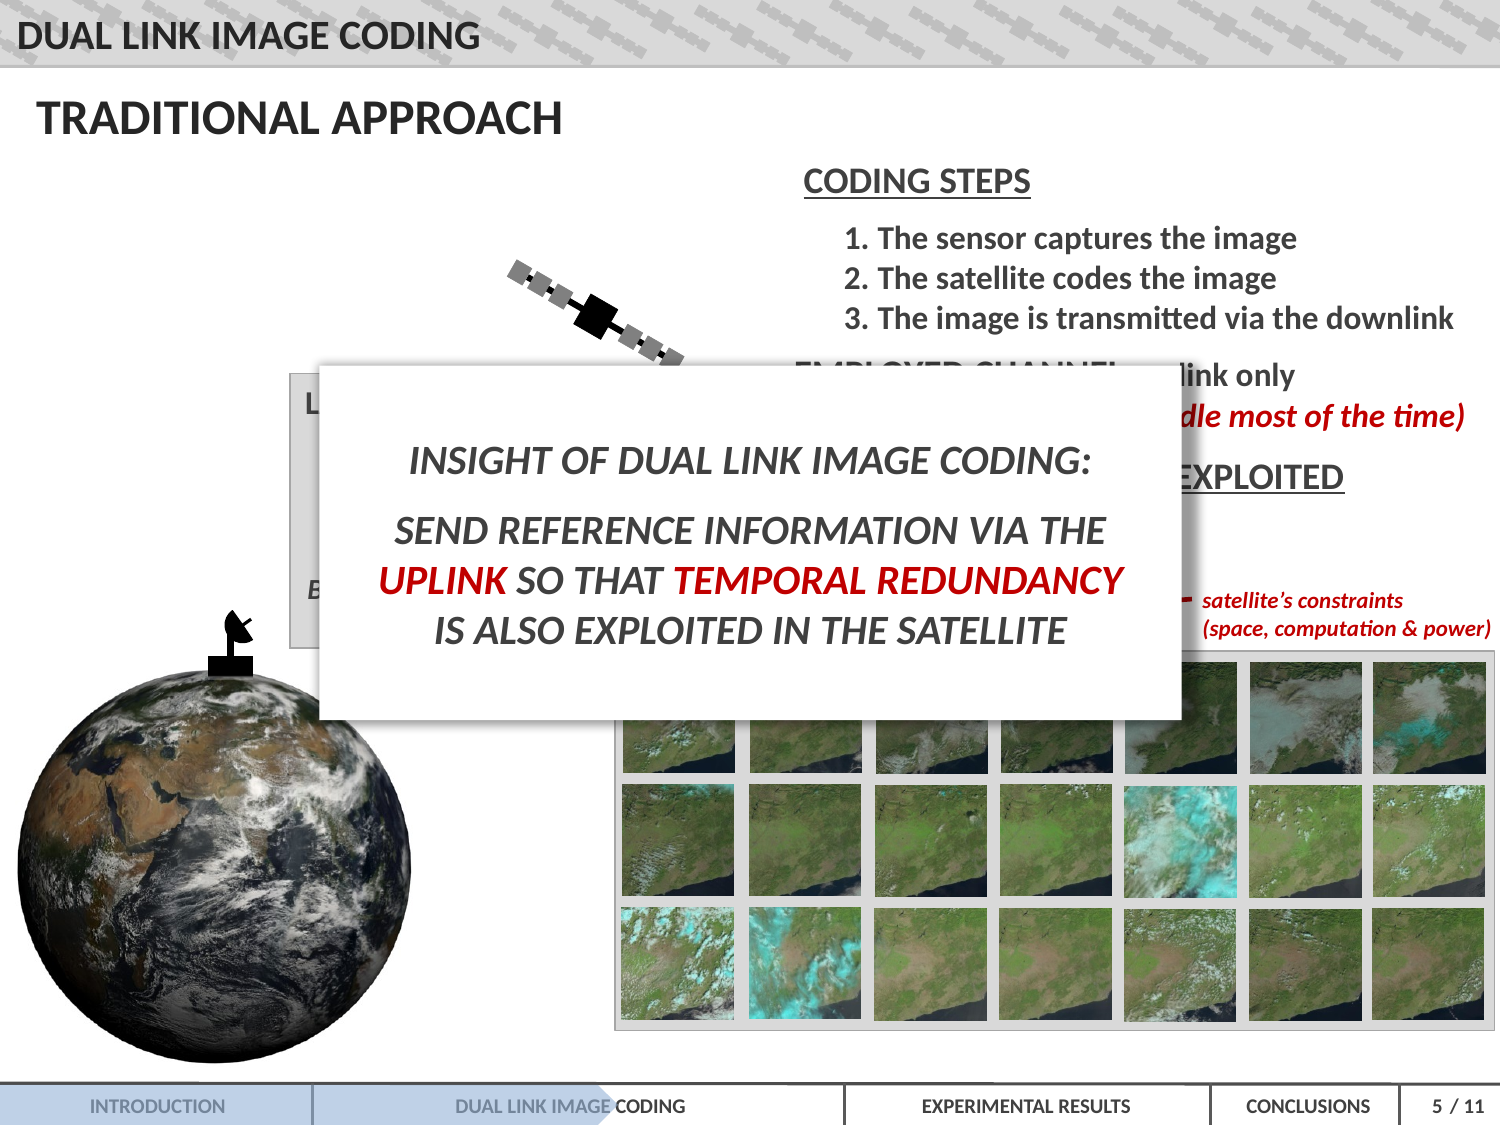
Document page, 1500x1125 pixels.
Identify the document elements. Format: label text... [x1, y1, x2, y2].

text_box TRADITIONAL APPROACH [21, 77, 579, 152]
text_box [498, 299, 693, 335]
text_box 5 [1387, 1085, 1458, 1125]
picture [8, 660, 420, 1071]
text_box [863, 598, 1193, 624]
text_box DUAL LINK IMAGE CODING [2, 0, 496, 66]
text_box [287, 373, 1495, 1031]
text_box INSIGHT OF DUAL LINK IMAGE CODING: SEND REFERENCE INFORMATION VIA THE UPLINK SO THAT TEMPORAL REDUNDANCY IS ALSO EXPLOITED IN THE SATELLITE [317, 364, 1184, 371]
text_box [208, 607, 261, 681]
text_box EMPLOYED CHANNEL: uplink only (downlink idle most of the time) [778, 341, 1481, 371]
text_box CODING STEPS The sensor captures the image The satellite codes the image The image is transmitted via the downlink [789, 148, 1470, 341]
text_box [0, 1082, 621, 1125]
